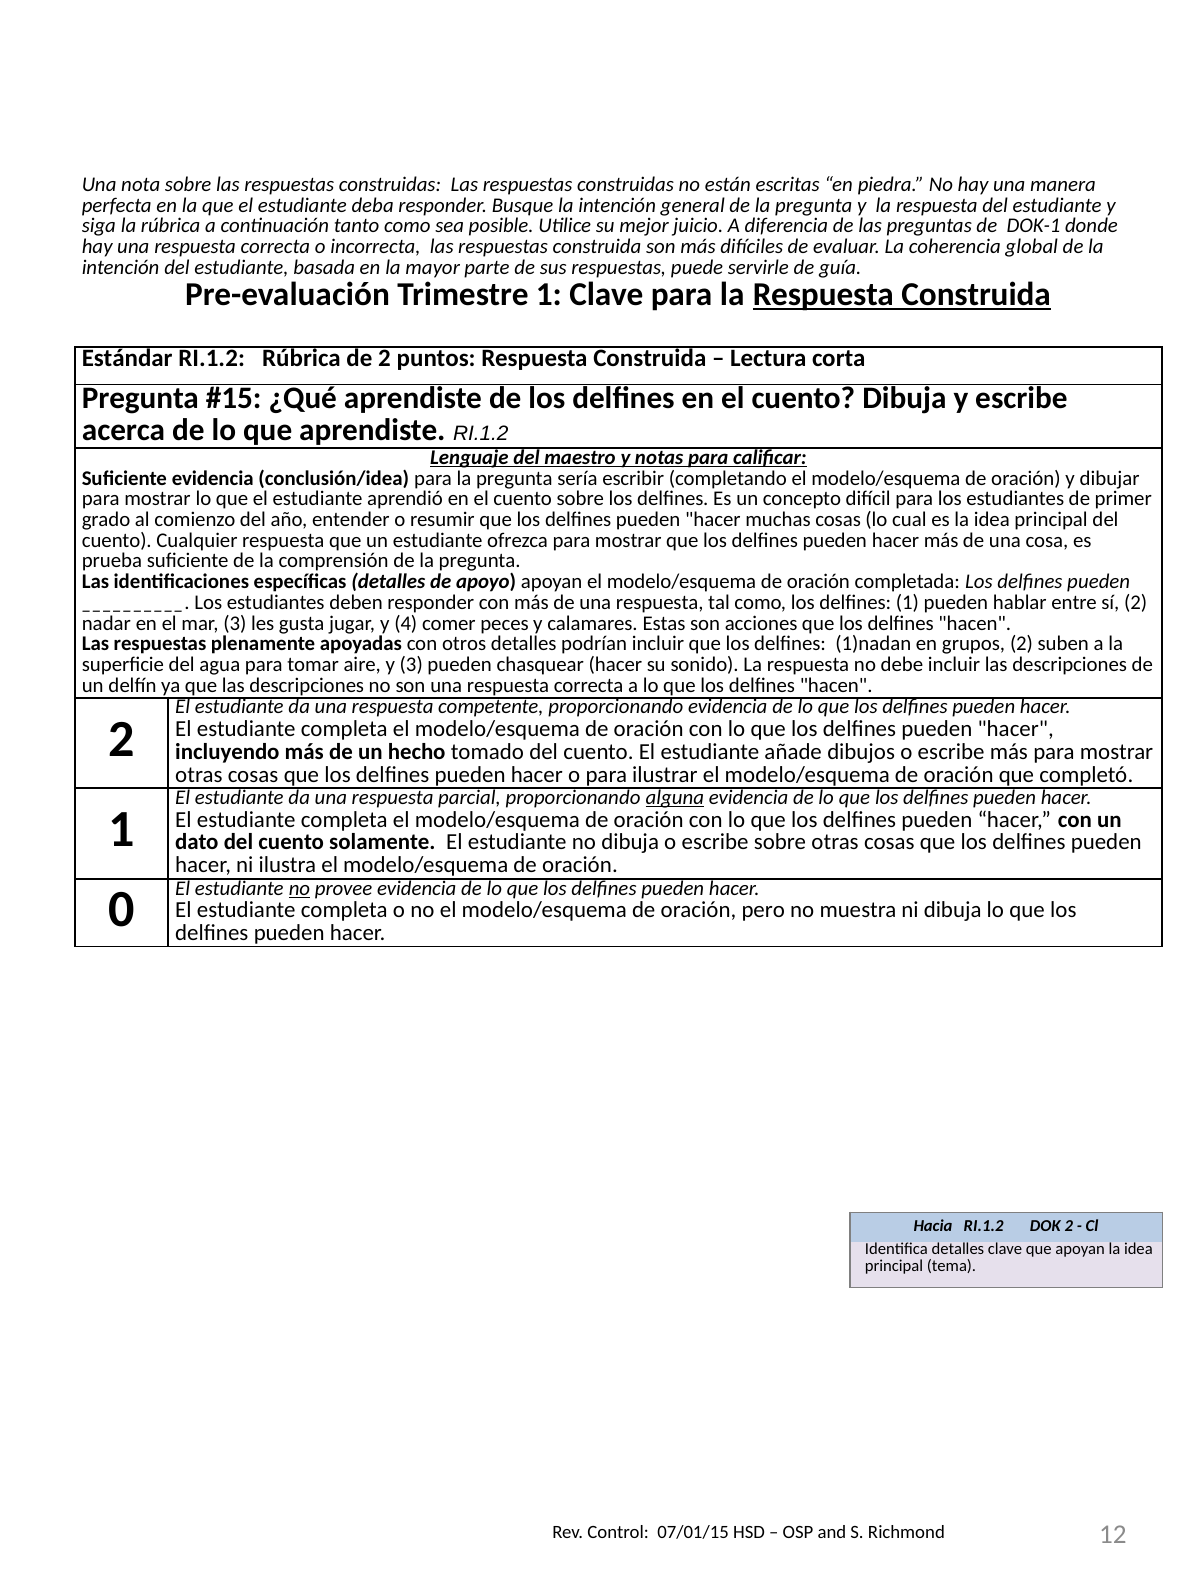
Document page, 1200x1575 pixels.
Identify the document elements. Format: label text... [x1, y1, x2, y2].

table_header Hacia RI.1.2 DOK 2 - Cl [851, 1213, 1162, 1242]
table_cell Pregunta #15: ¿Qué aprendiste de los delfines en el cuento? Dibuja y escribe acerca de lo que aprendiste. RI.1.2 [76, 385, 1161, 447]
table_cell Pre-evaluación Trimestre 1: Clave para la Respuesta Construida [75, 280, 1162, 346]
table_cell Estándar RI.1.2: Rúbrica de 2 puntos: Respuesta Construida – Lectura corta [76, 348, 1161, 384]
table_header Una nota sobre las respuestas construidas: Las respuestas construidas no están escritas “en piedra.” No hay una manera perfecta en la que el estudiante deba responder. Busque la intención general de la pregunta y la respuesta del estudiante y siga la rúbrica a continuación tanto como sea posible. Utilice su mejor juicio. A diferencia de las preguntas de DOK-1 donde hay una respuesta correcta o incorrecta, las respuestas construida son más difíciles de evaluar. La coherencia global de la intención del estudiante, basada en la mayor parte de sus respuestas, puede servirle de guía. [75, 175, 1162, 280]
table_cell El estudiante da una respuesta competente, proporcionando evidencia de lo que los delfines pueden hacer. El estudiante completa el modelo/esquema de oración con lo que los delfines pueden "hacer", incluyendo más de un hecho tomado del cuento. El estudiante añade dibujos o escribe más para mostrar otras cosas que los delfines pueden hacer o para ilustrar el modelo/esquema de oración que completó. [169, 699, 1161, 787]
table_cell Identifica detalles clave que apoyan la idea principal (tema). [851, 1242, 1162, 1287]
table_cell 1 [76, 789, 167, 878]
table_cell Lenguaje del maestro y notas para calificar: Suficiente evidencia (conclusión/idea) para la pregunta sería escribir (completando el modelo/esquema de oración) y dibujar para mostrar lo que el estudiante aprendió en el cuento sobre los delfines. Es un concepto difícil para los estudiantes de primer grado al comienzo del año, entender o resumir que los delfines pueden "hacer muchas cosas (lo cual es la idea principal del cuento). Cualquier respuesta que un estudiante ofrezca para mostrar que los delfines pueden hacer más de una cosa, es prueba suficiente de la comprensión de la pregunta. Las identificaciones específicas (detalles de apoyo) apoyan el modelo/esquema de oración completada: Los delfines pueden __________. Los estudiantes deben responder con más de una respuesta, tal como, los delfines: (1) pueden hablar entre sí, (2) nadar en el mar, (3) les gusta jugar, y (4) comer peces y calamares. Estas son acciones que los delfines "hacen". Las respuestas plenamente apoyadas con otros detalles podrían incluir que los delfines: (1)nadan en grupos, (2) suben a la superficie del agua para tomar aire, y (3) pueden chasquear (hacer su sonido). La respuesta no debe incluir las descripciones de un delfín ya que las descripciones no son una respuesta correcta a lo que los delfines "hacen". [76, 449, 1161, 697]
table_cell 0 [76, 880, 167, 946]
table_cell El estudiante no provee evidencia de lo que los delfines pueden hacer. El estudiante completa o no el modelo/esquema de oración, pero no muestra ni dibuja lo que los delfines pueden hacer. [169, 880, 1161, 946]
slide_number 12 [1012, 1491, 1143, 1575]
table_cell El estudiante da una respuesta parcial, proporcionando alguna evidencia de lo que los delfines pueden hacer. El estudiante completa el modelo/esquema de oración con lo que los delfines pueden “hacer,” con un dato del cuento solamente. El estudiante no dibuja o escribe sobre otras cosas que los delfines pueden hacer, ni ilustra el modelo/esquema de oración. [169, 789, 1161, 878]
table_cell 2 [76, 699, 167, 787]
